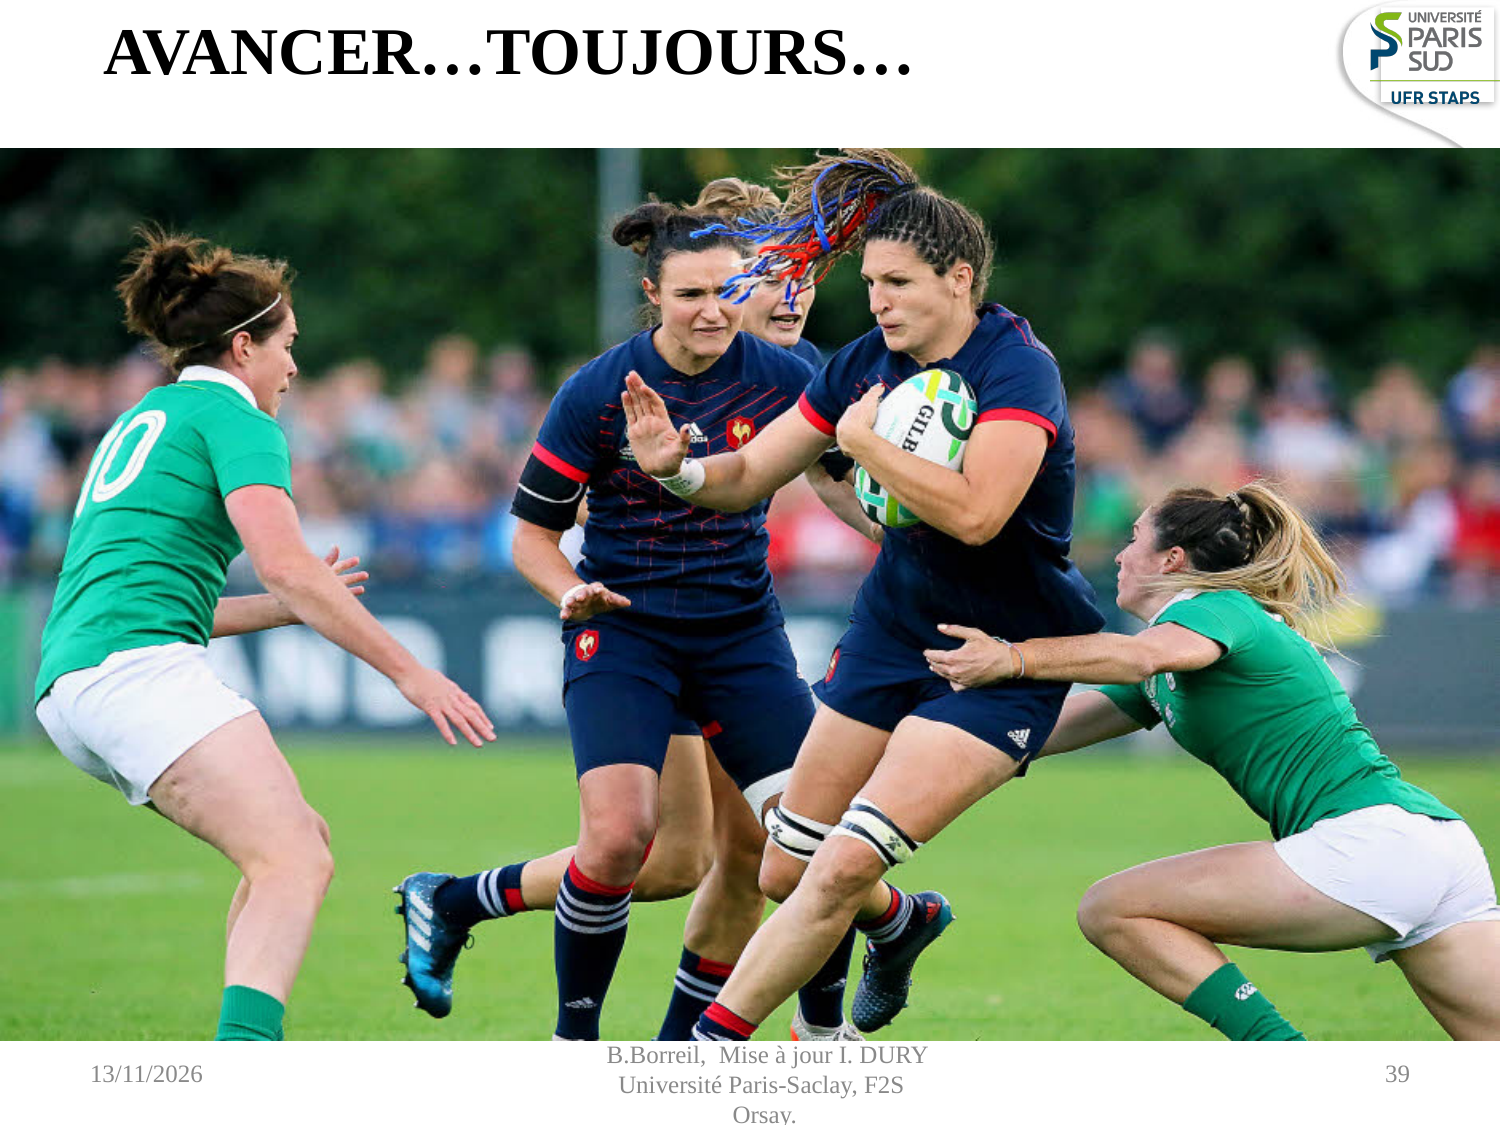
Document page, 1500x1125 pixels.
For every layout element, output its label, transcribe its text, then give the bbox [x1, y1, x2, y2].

slide_number 39 [1075, 1048, 1425, 1103]
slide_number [75, 1048, 425, 1103]
list AVANCER…TOUJOURS… [88, 0, 1347, 148]
footer B.Borreil, Mise à jour I. DURY Université Paris-Saclay, F2S Orsay. [454, 1048, 1075, 1125]
picture [0, 0, 1500, 1125]
